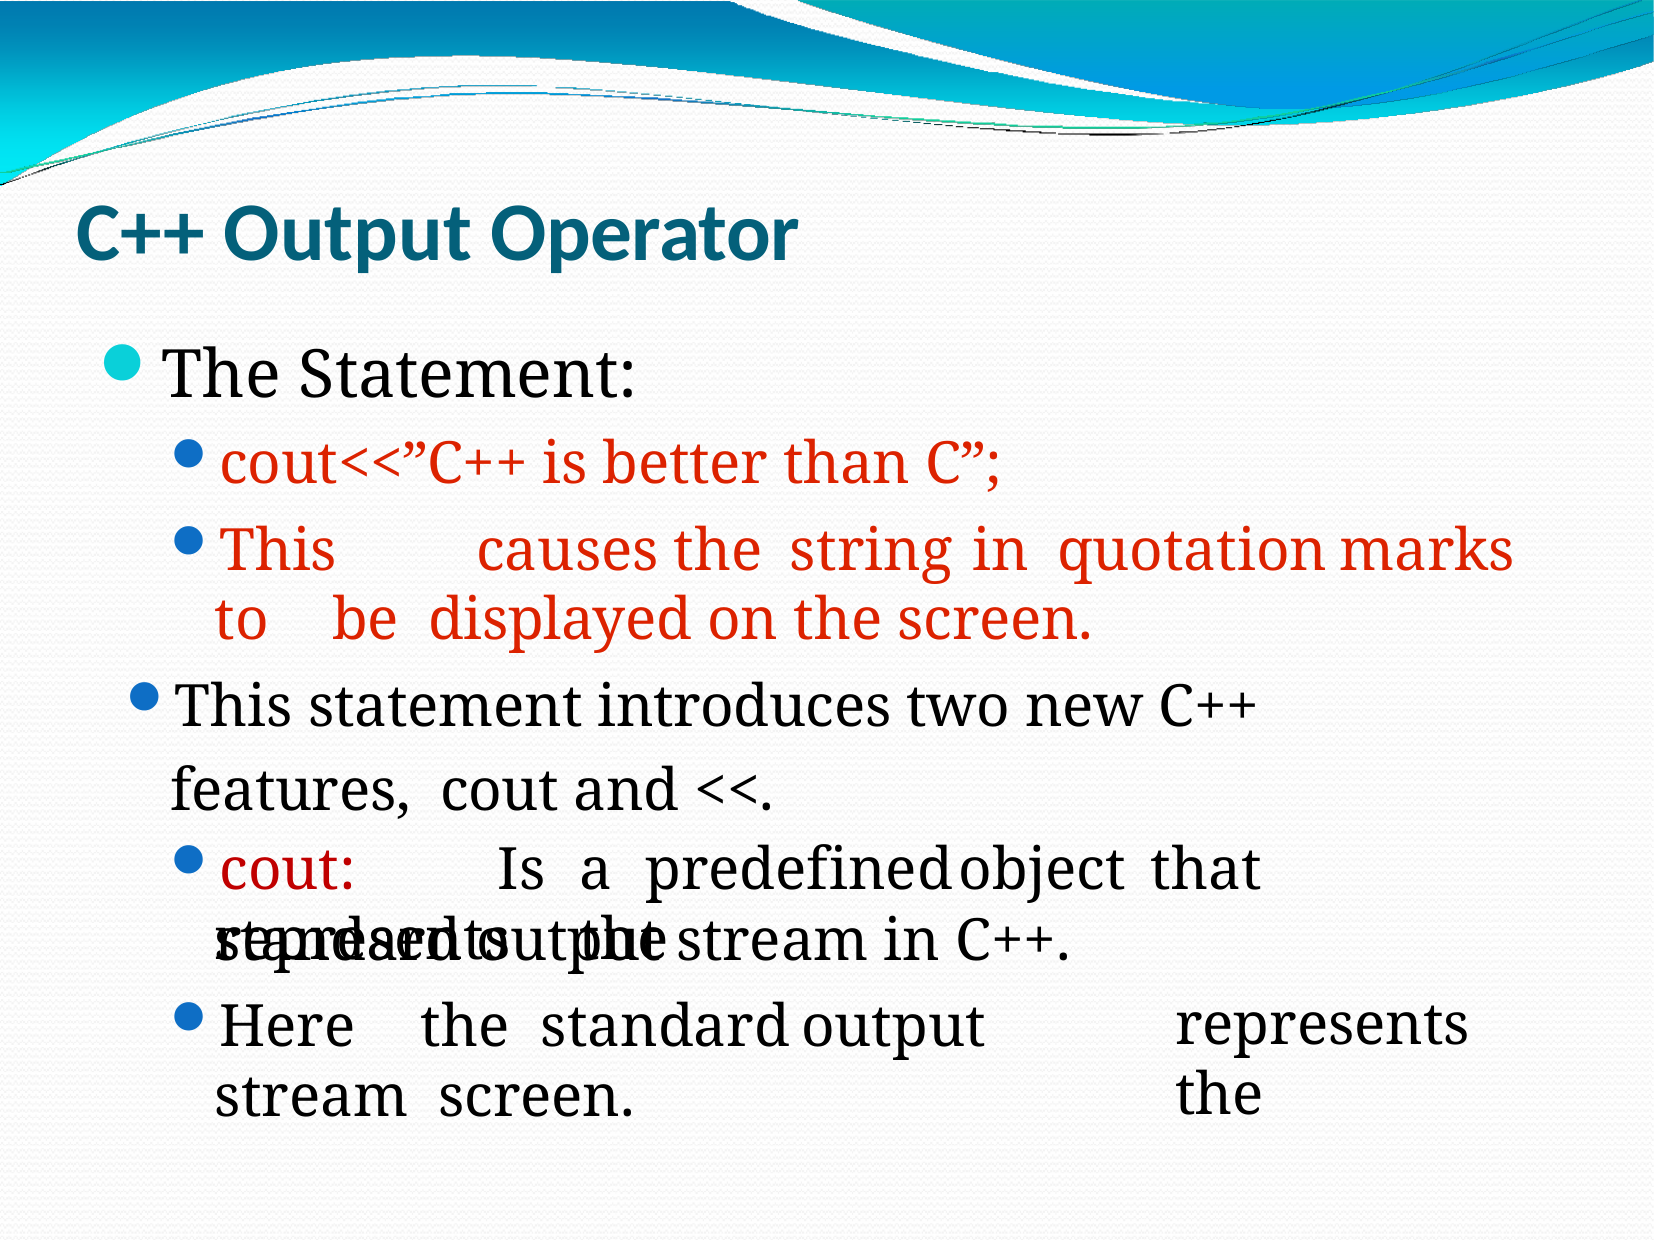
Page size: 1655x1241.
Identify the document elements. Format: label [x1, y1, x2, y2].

text_box [0, 0, 1655, 1241]
